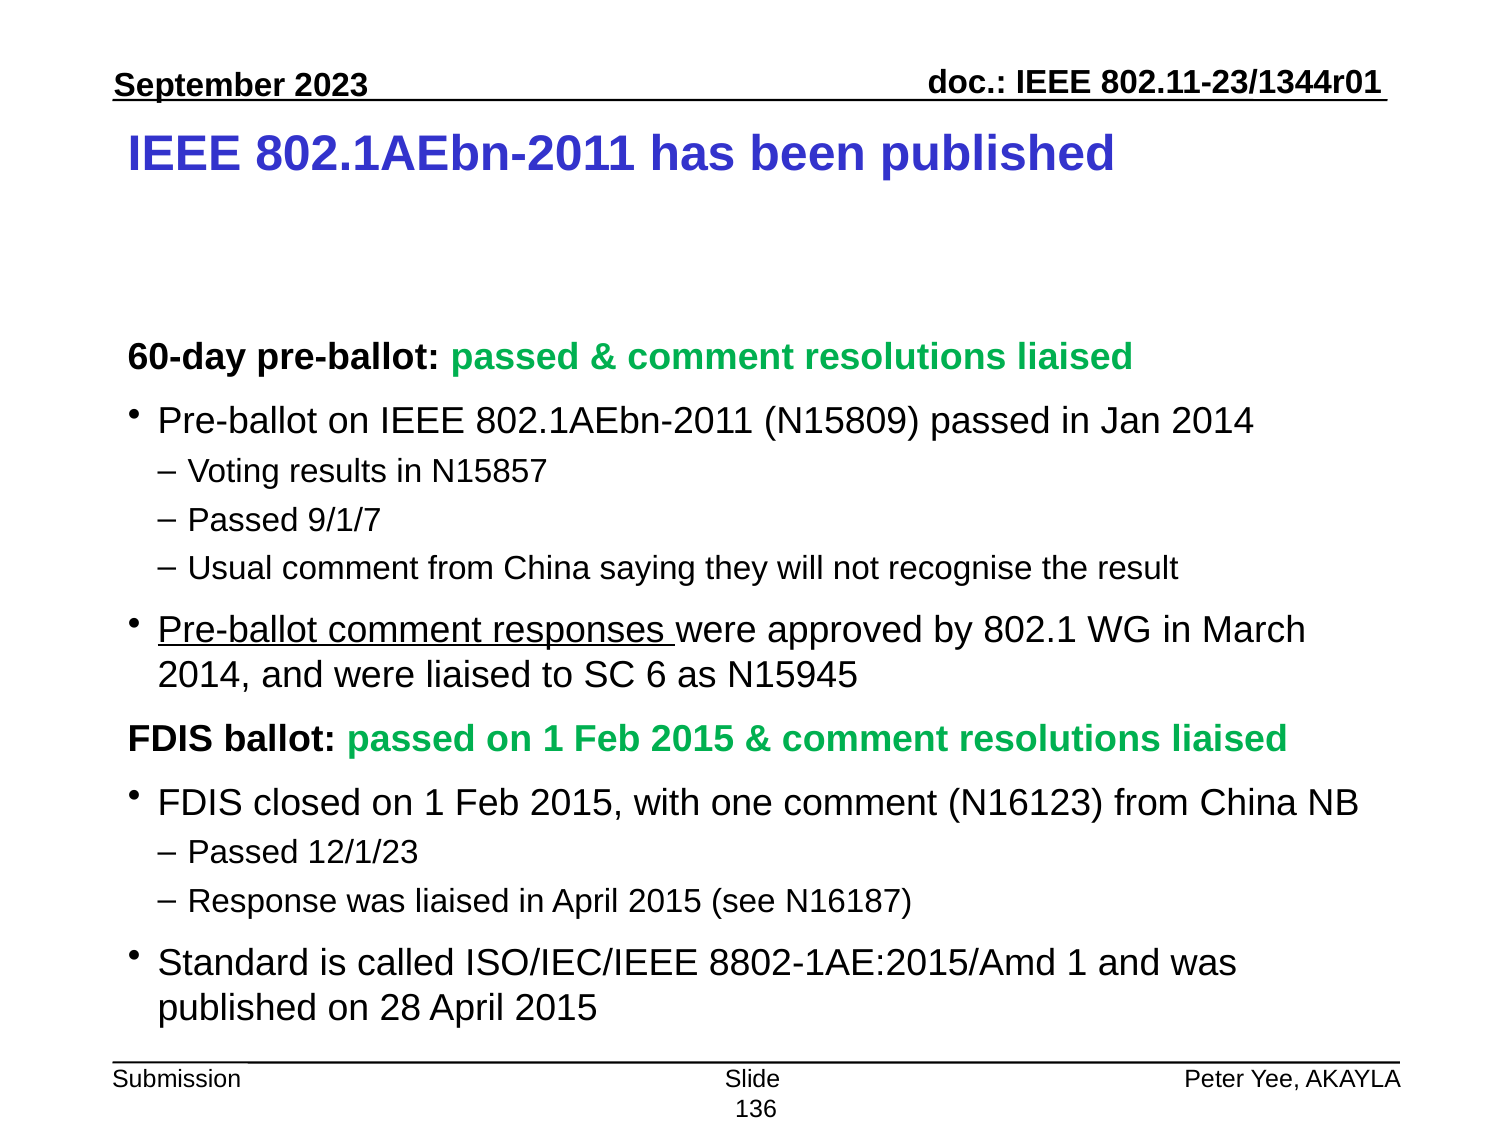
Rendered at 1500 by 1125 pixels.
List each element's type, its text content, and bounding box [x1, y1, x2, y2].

list 60-day pre-ballot: passed & comment resolutions liaised Pre-ballot on IEEE 802.1AEbn-2011 (N15809) passed in Jan 2014 Voting results in N15857 Passed 9/1/7 Usual comment from China saying they will not recognise the result Pre-ballot comment responses were approved by 802.1 WG in March 2014, and were liaised to SC 6 as N15945 FDIS ballot: passed on 1 Feb 2015 & comment resolutions liaised FDIS closed on 1 Feb 2015, with one comment (N16123) from China NB Passed 12/1/23 Response was liaised in April 2015 (see N16187) Standard is called ISO/IEC/IEEE 8802-1AE:2015/Amd 1 and was published on 28 April 2015 [112, 324, 1388, 1000]
footer Peter Yee, AKAYLA [1183, 1061, 1402, 1093]
title IEEE 802.1AEbn-2011 has been published [112, 112, 1388, 288]
slide_number Slide 136 [709, 1061, 803, 1093]
